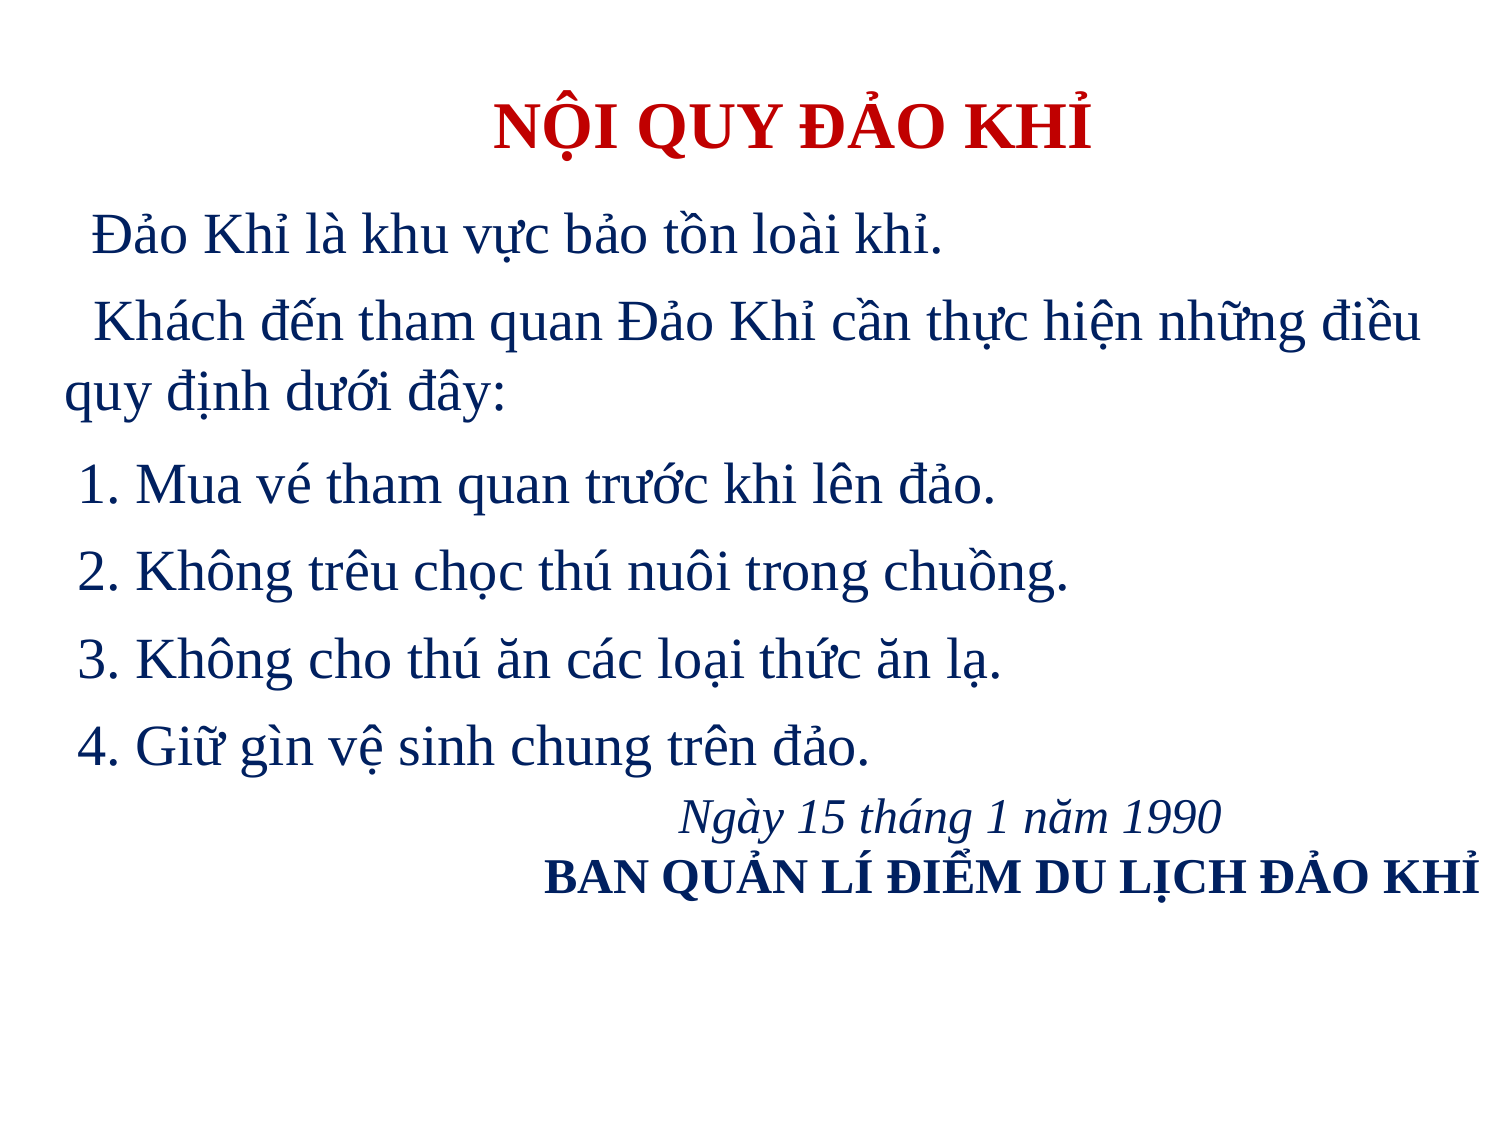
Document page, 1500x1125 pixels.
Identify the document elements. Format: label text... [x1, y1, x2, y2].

text_box 3. Không cho thú ăn các loại thức ăn lạ. [62, 612, 1400, 698]
text_box Ngày 15 tháng 1 năm 1990 BAN QUẢN LÍ ĐIỂM DU LỊCH ĐẢO KHỈ [324, 776, 1500, 911]
text_box Đảo Khỉ là khu vực bảo tồn loài khỉ. [62, 187, 1350, 273]
text_box 4. Giữ gìn vệ sinh chung trên đảo. [62, 699, 1300, 785]
text_box Khách đến tham quan Đảo Khỉ cần thực hiện những điều quy định dưới đây: [50, 274, 1500, 430]
text_box 1. Mua vé tham quan trước khi lên đảo. [62, 437, 1375, 523]
text_box NỘI QUY ĐẢO KHỈ [200, 74, 1288, 170]
text_box 2. Không trêu chọc thú nuôi trong chuồng. [62, 525, 1500, 610]
